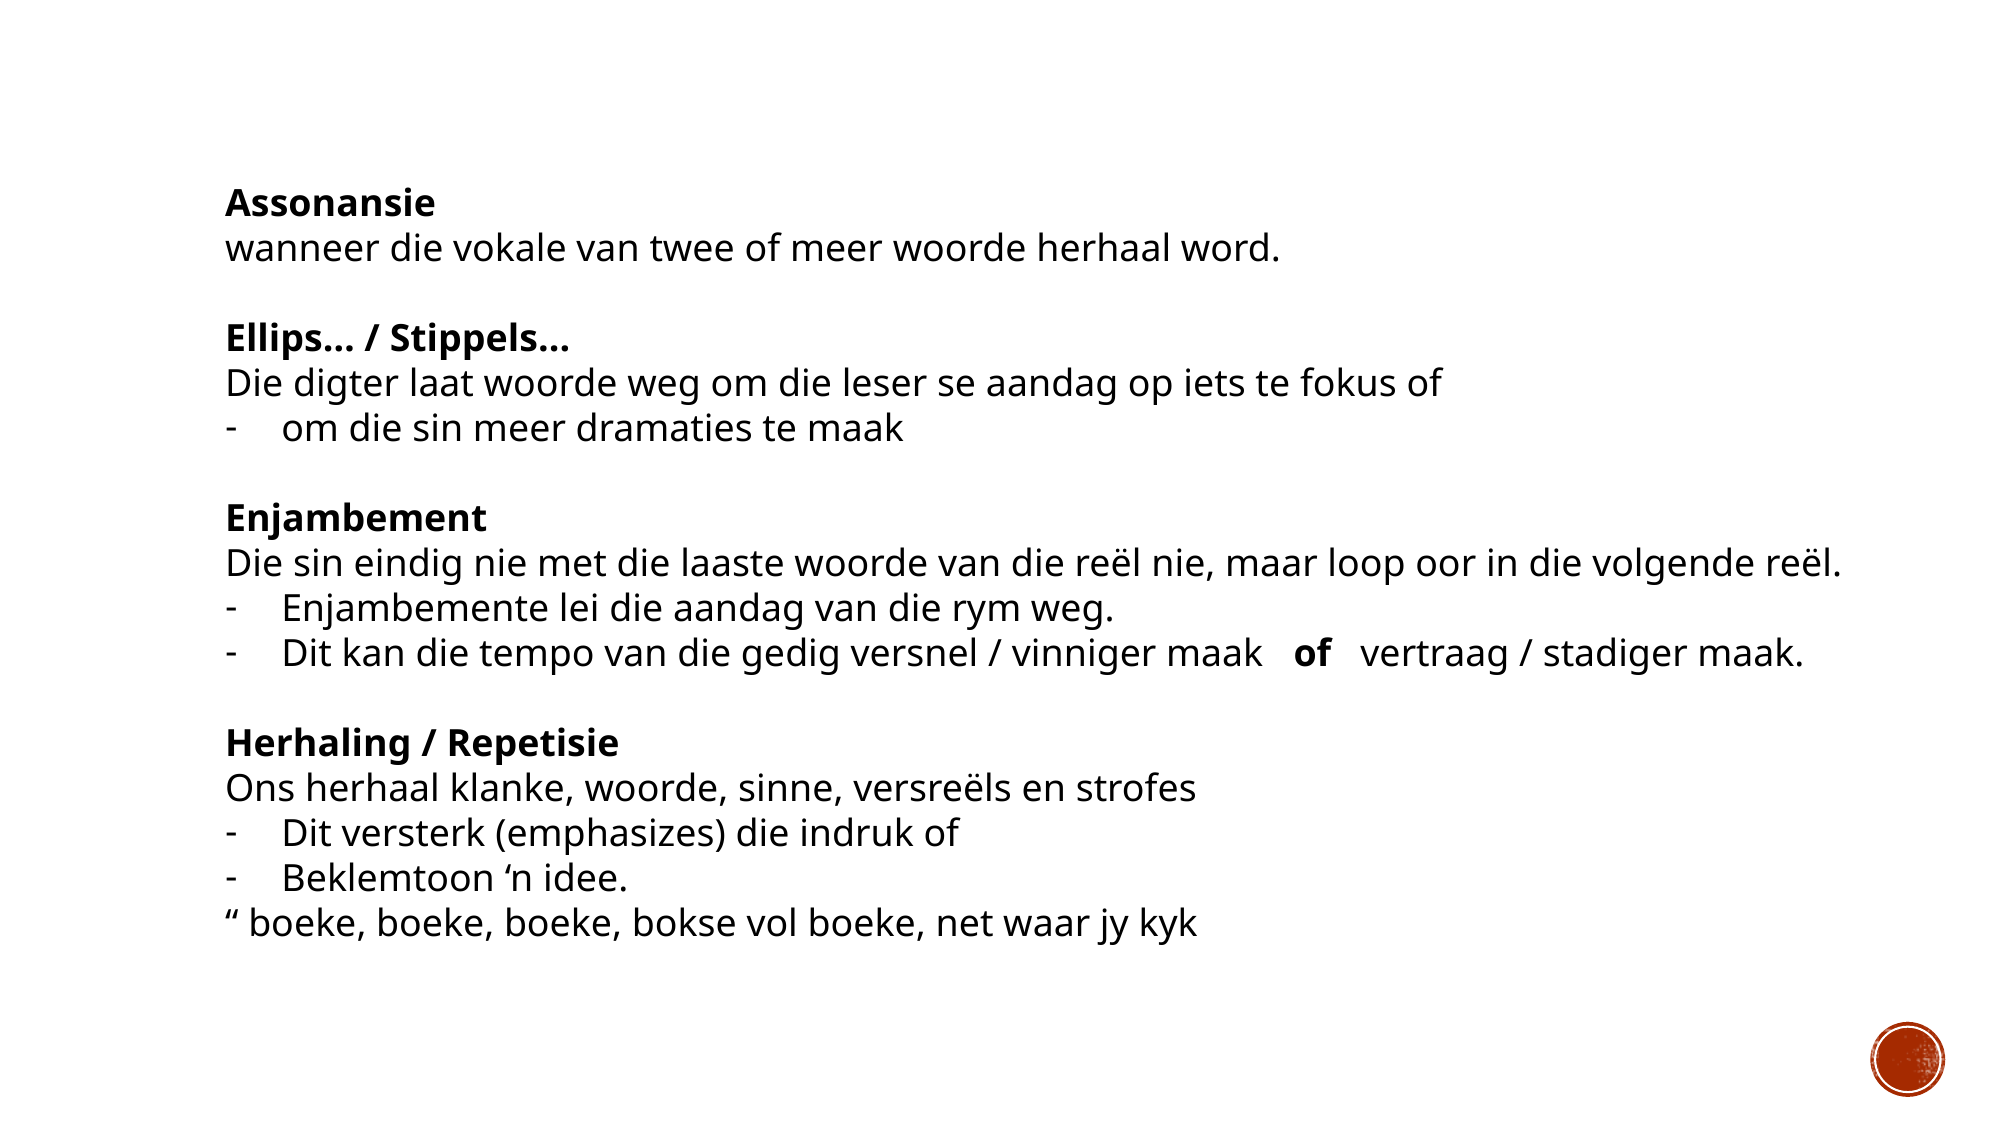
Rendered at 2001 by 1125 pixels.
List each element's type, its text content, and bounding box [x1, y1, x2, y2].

text_box Assonansie wanneer die vokale van twee of meer woorde herhaal word. Ellips… / Stippels... Die digter laat woorde weg om die leser se aandag op iets te fokus of om die sin meer dramaties te maak Enjambement Die sin eindig nie met die laaste woorde van die reël nie, maar loop oor in die volgende reël. Enjambemente lei die aandag van die rym weg. Dit kan die tempo van die gedig versnel / vinniger maak of vertraag / stadiger maak. Herhaling / Repetisie Ons herhaal klanke, woorde, sinne, versreëls en strofes Dit versterk (emphasizes) die indruk of Beklemtoon ‘n idee. “ boeke, boeke, boeke, bokse vol boeke, net waar jy kyk [210, 171, 1929, 997]
